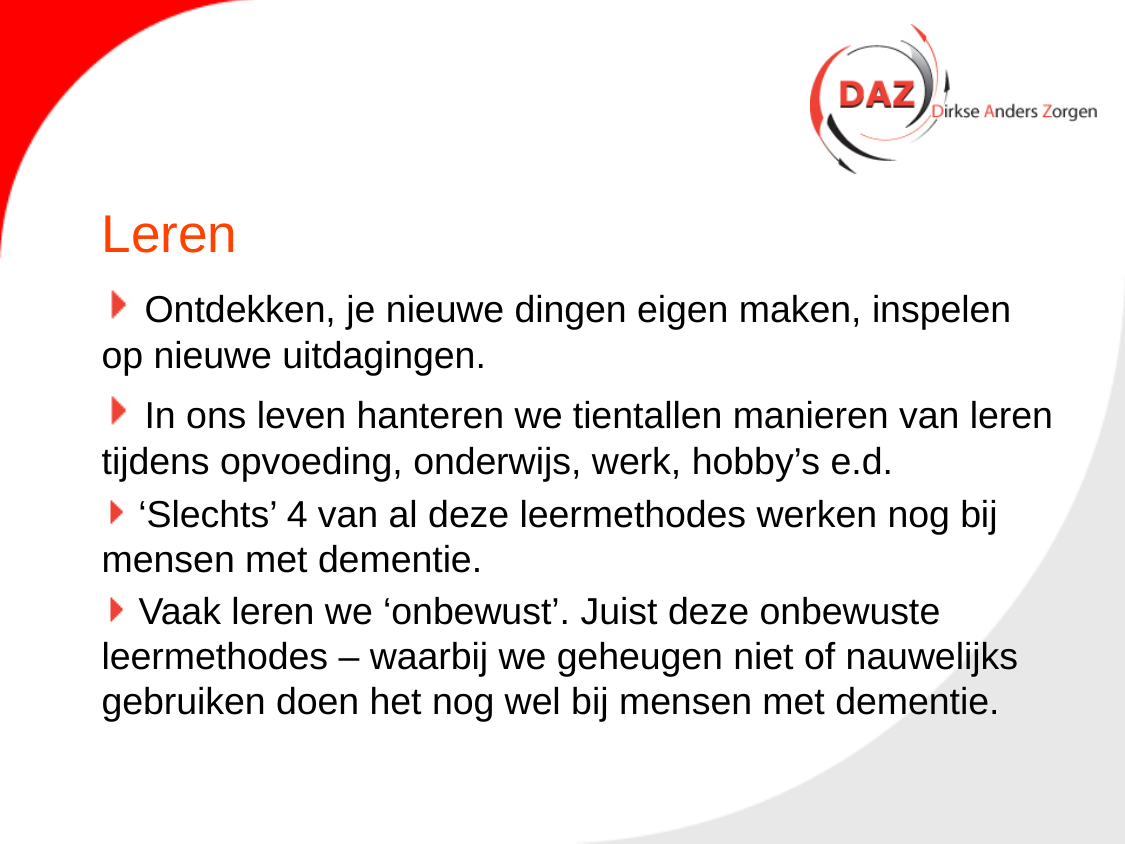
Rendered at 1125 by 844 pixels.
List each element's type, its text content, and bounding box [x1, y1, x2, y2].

list Ontdekken, je nieuwe dingen eigen maken, inspelen op nieuwe uitdagingen. In ons leven hanteren we tientallen manieren van leren tijdens opvoeding, onderwijs, werk, hobby’s e.d. ‘Slechts’ 4 van al deze leermethodes werken nog bij mensen met dementie. Vaak leren we ‘onbewust’. Juist deze onbewuste leermethodes – waarbij we geheugen niet of nauwelijks gebruiken doen het nog wel bij mensen met dementie. [101, 271, 1059, 675]
picture [0, 0, 1125, 844]
title Leren [101, 191, 1095, 295]
